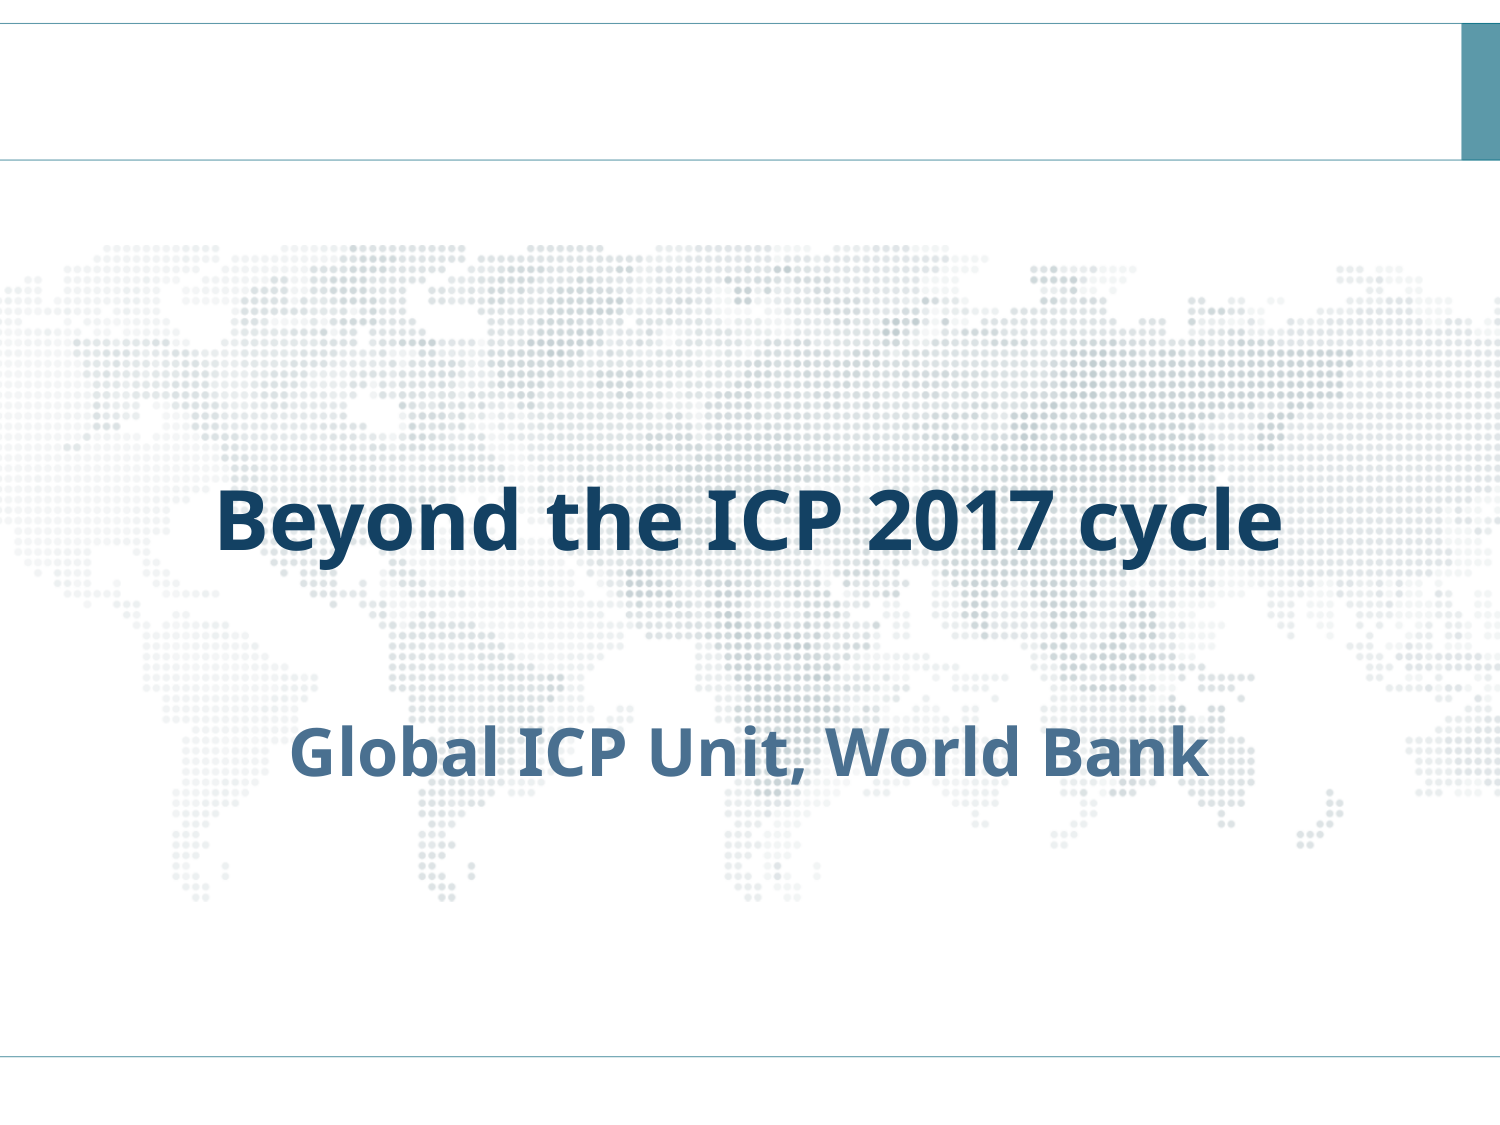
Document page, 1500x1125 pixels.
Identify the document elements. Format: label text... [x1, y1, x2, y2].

picture [0, 0, 1500, 396]
title Beyond the ICP 2017 cycle [0, 396, 1500, 609]
subtitle Global ICP Unit, World Bank [0, 609, 1500, 897]
picture [0, 897, 1500, 1125]
